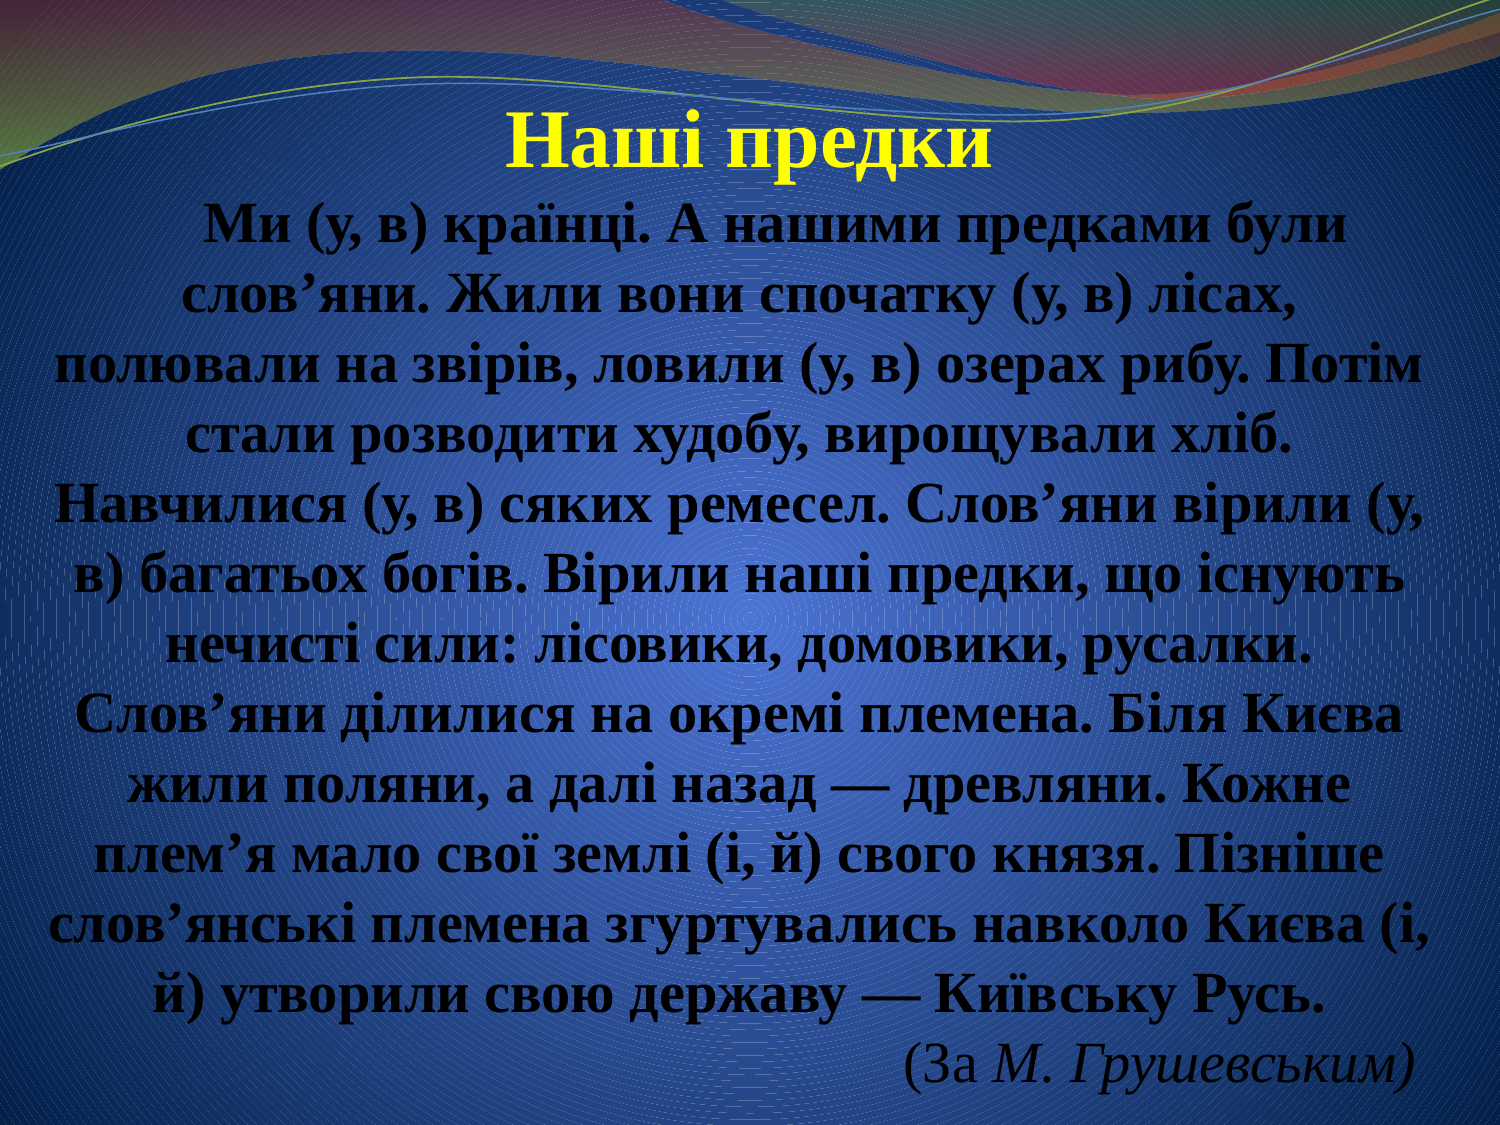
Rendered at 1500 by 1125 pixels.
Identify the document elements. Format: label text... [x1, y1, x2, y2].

title Наші предки Ми (у, в) країнці. А нашими предками були слов’яни. Жили вони спочатку (у, в) лісах, полювали на звірів, ловили (у, в) озерах рибу. Потім стали розводити худобу, вирощували хліб. Навчилися (у, в) сяких ремесел. Слов’яни вірили (у, в) багатьох богів. Вірили наші предки, що існують нечисті сили: лісовики, домовики, русалки. Слов’яни ділилися на окремі племена. Біля Києва жили поляни, а далі назад — древляни. Кожне плем’я мало свої землі (і, й) свого князя. Пізніше слов’янські племена згуртувались навколо Києва (і, й) утворили свою державу — Київську Русь. (За М. Грушевським) [41, 42, 1438, 1094]
